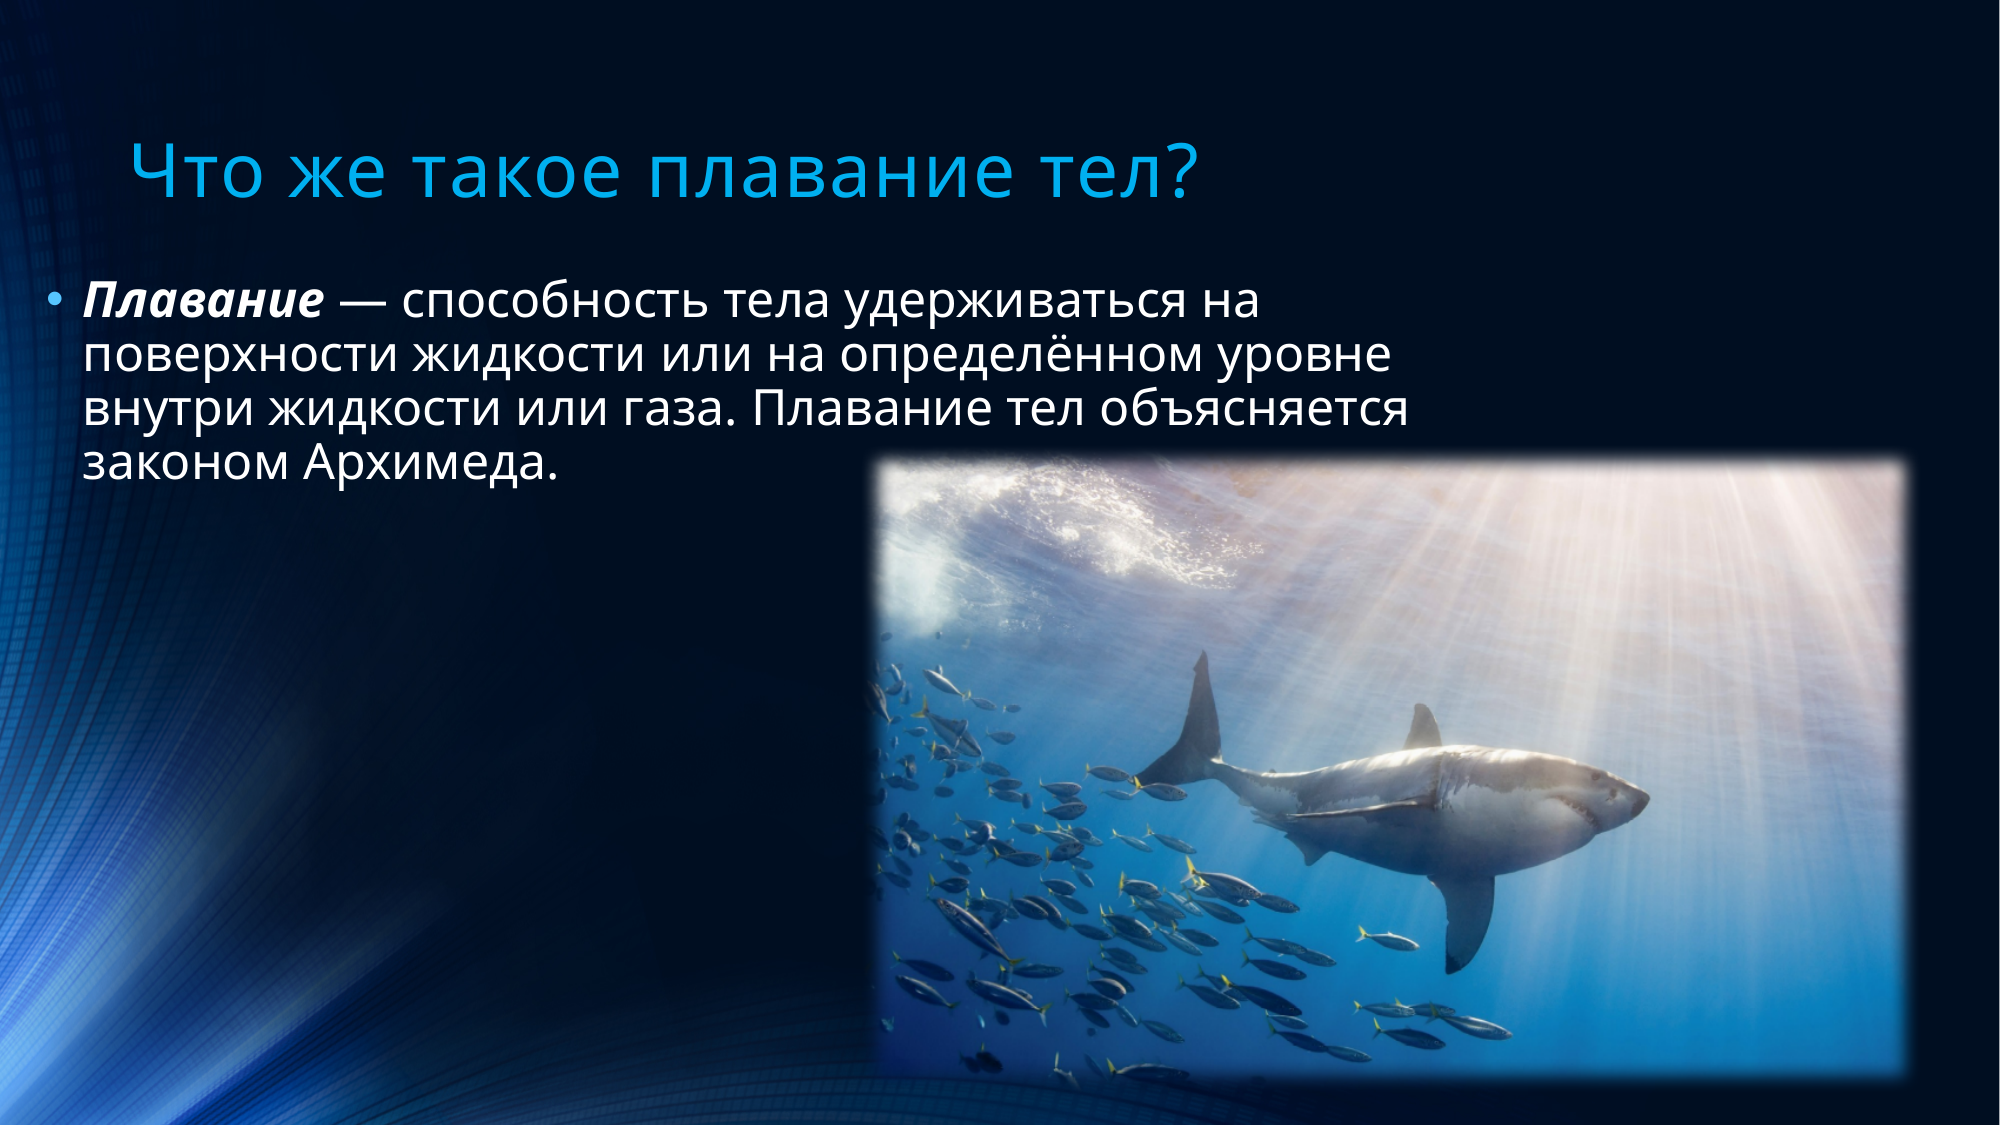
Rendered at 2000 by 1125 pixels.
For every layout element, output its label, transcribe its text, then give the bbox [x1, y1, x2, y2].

picture [0, 0, 2000, 1125]
title Что же такое плавание тел? [113, 0, 1614, 222]
list Плавание — способность тела удерживаться на поверхности жидкости или на определённом уровне внутри жидкости или газа. Плавание тел объясняется законом Архимеда. [31, 267, 1532, 917]
